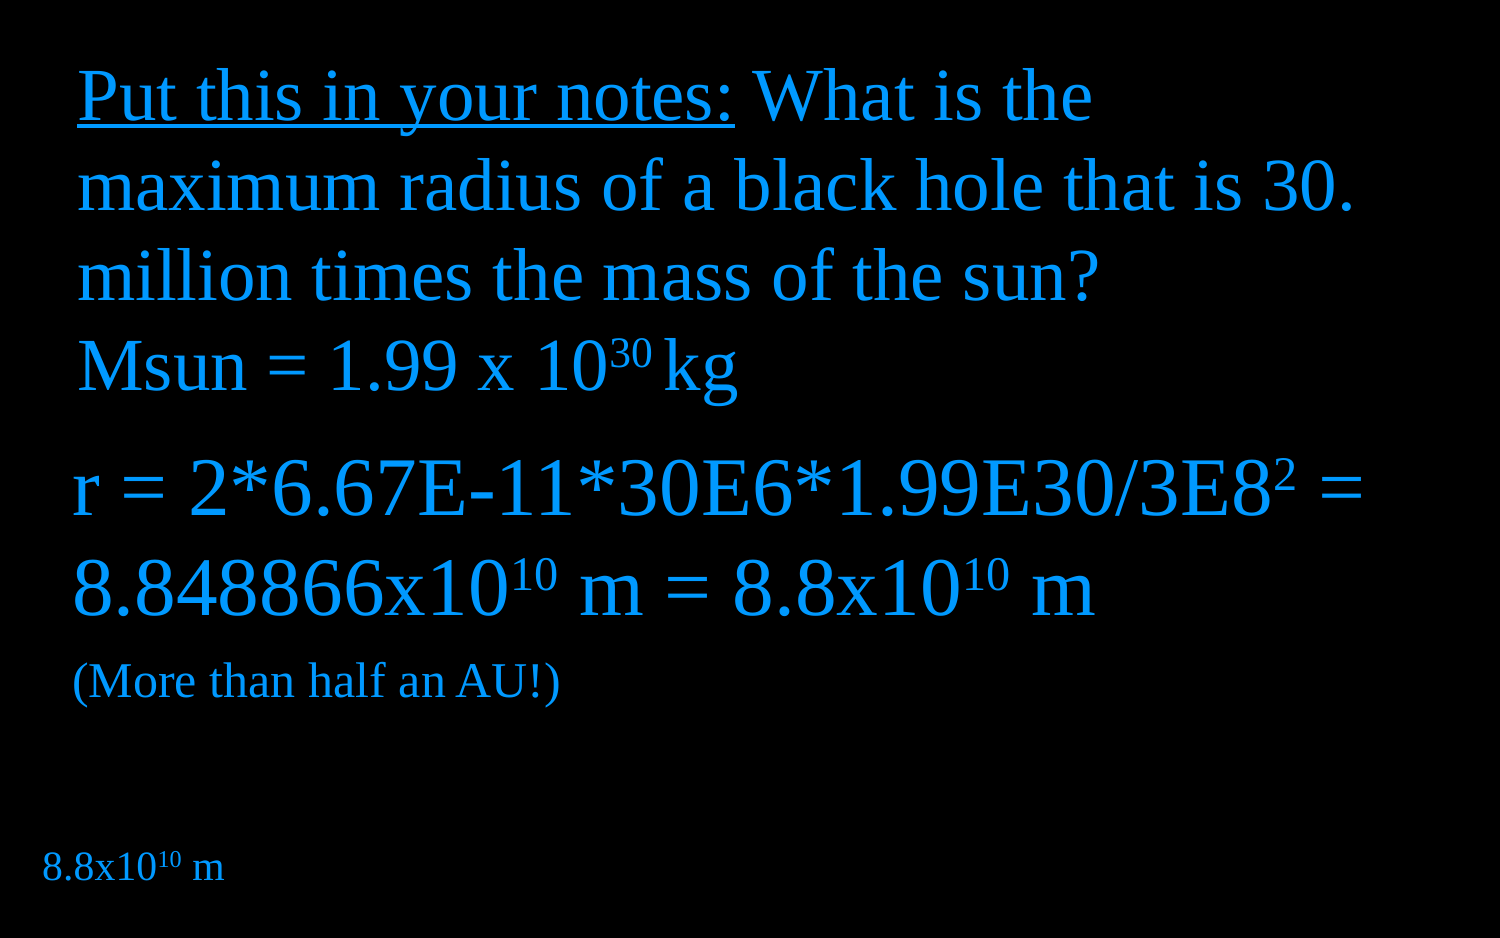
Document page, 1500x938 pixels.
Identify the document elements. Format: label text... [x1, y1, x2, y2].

text_box Put this in your notes: What is the maximum radius of a black hole that is 30. million times the mass of the sun? Msun = 1.99 x 1030 kg [62, 37, 1393, 413]
text_box r = 2*6.67E-11*30E6*1.99E30/3E82 = 8.848866x1010 m = 8.8x1010 m (More than half an AU!) [57, 424, 1388, 715]
text_box 8.8x1010 m [27, 831, 240, 896]
